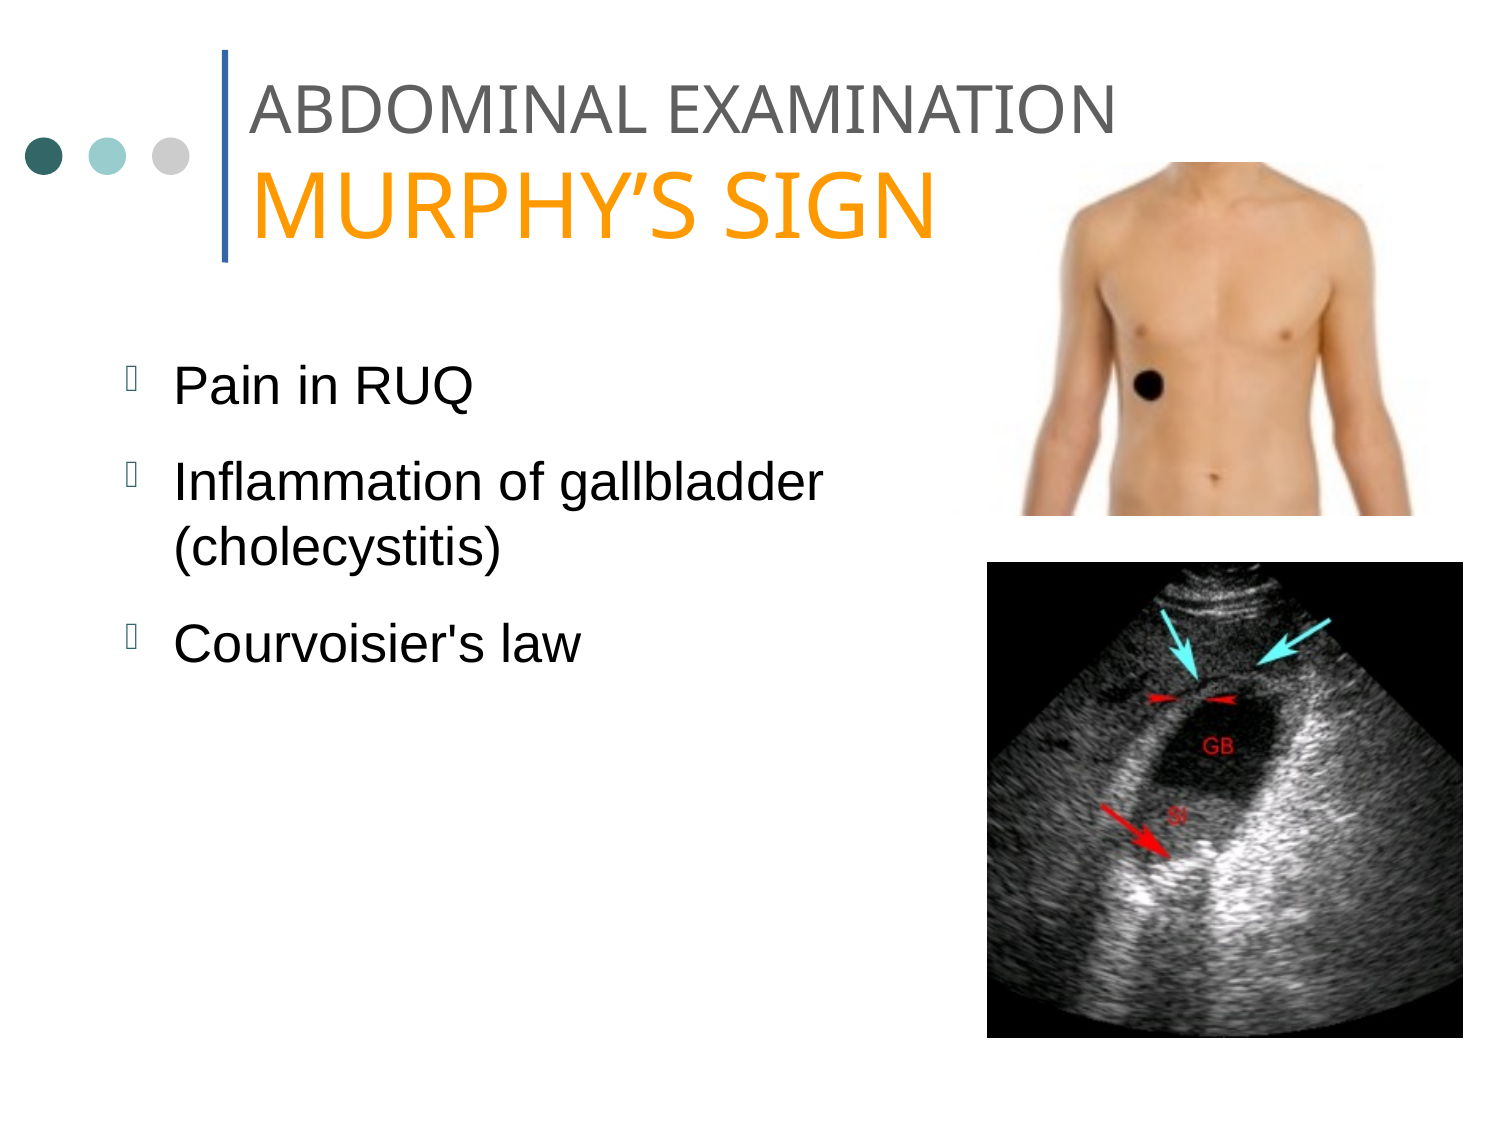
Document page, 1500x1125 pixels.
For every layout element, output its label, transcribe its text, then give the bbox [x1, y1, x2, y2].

picture [987, 562, 1463, 1038]
text_box ABDOMINAL EXAMINATION MURPHY’S SIGN [249, 67, 1400, 258]
picture [949, 162, 1488, 517]
list Pain in RUQ Inflammation of gallbladder (cholecystitis) Courvoisier's law [124, 349, 976, 1026]
